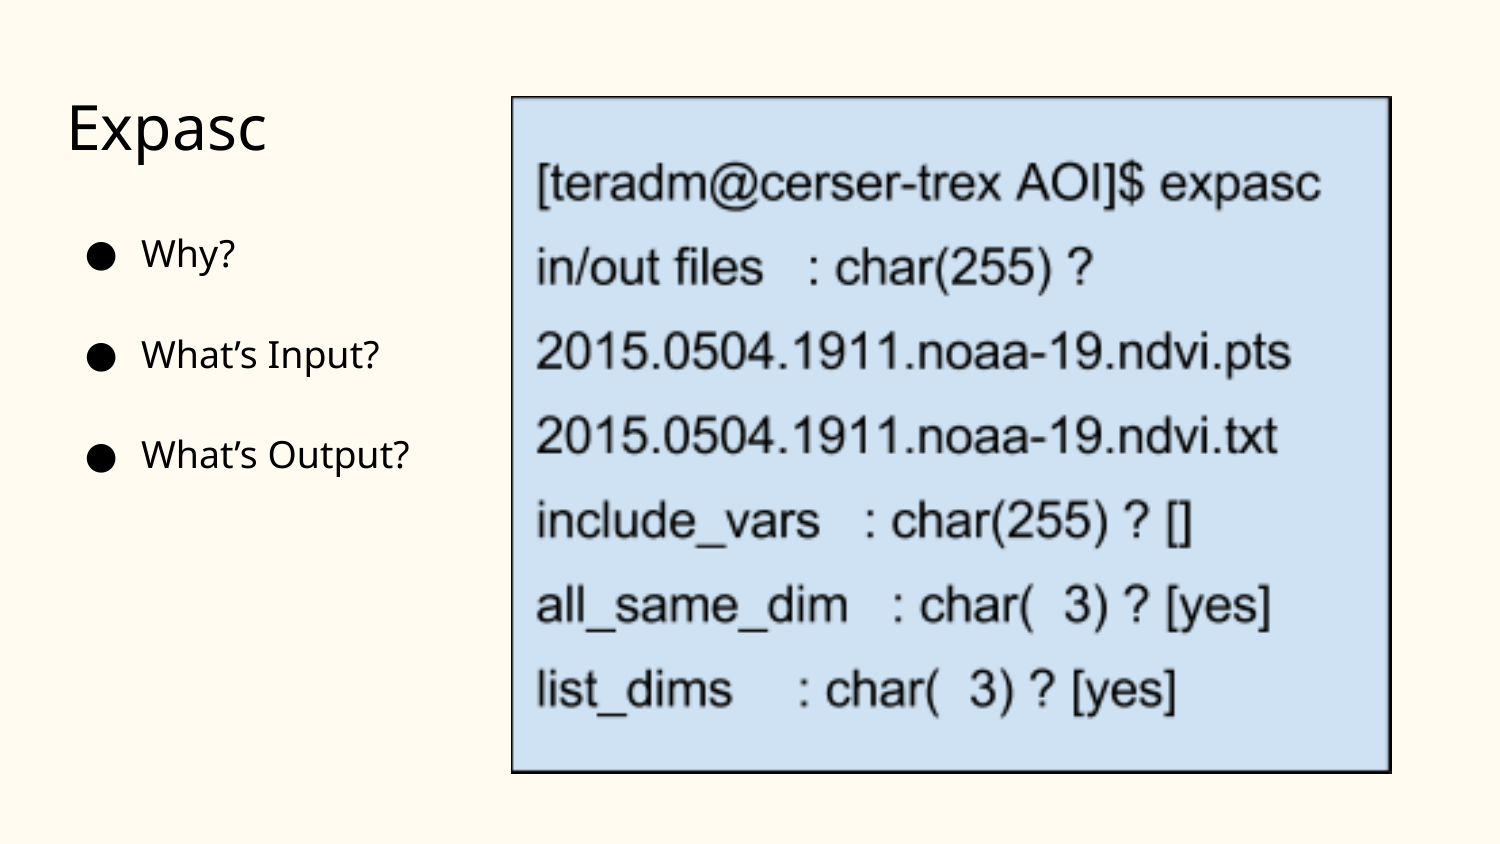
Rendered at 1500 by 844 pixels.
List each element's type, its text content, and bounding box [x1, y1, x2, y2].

list Why? What’s Input? What’s Output? [51, 192, 506, 750]
title Expasc [51, 72, 1449, 174]
picture [511, 96, 1392, 774]
